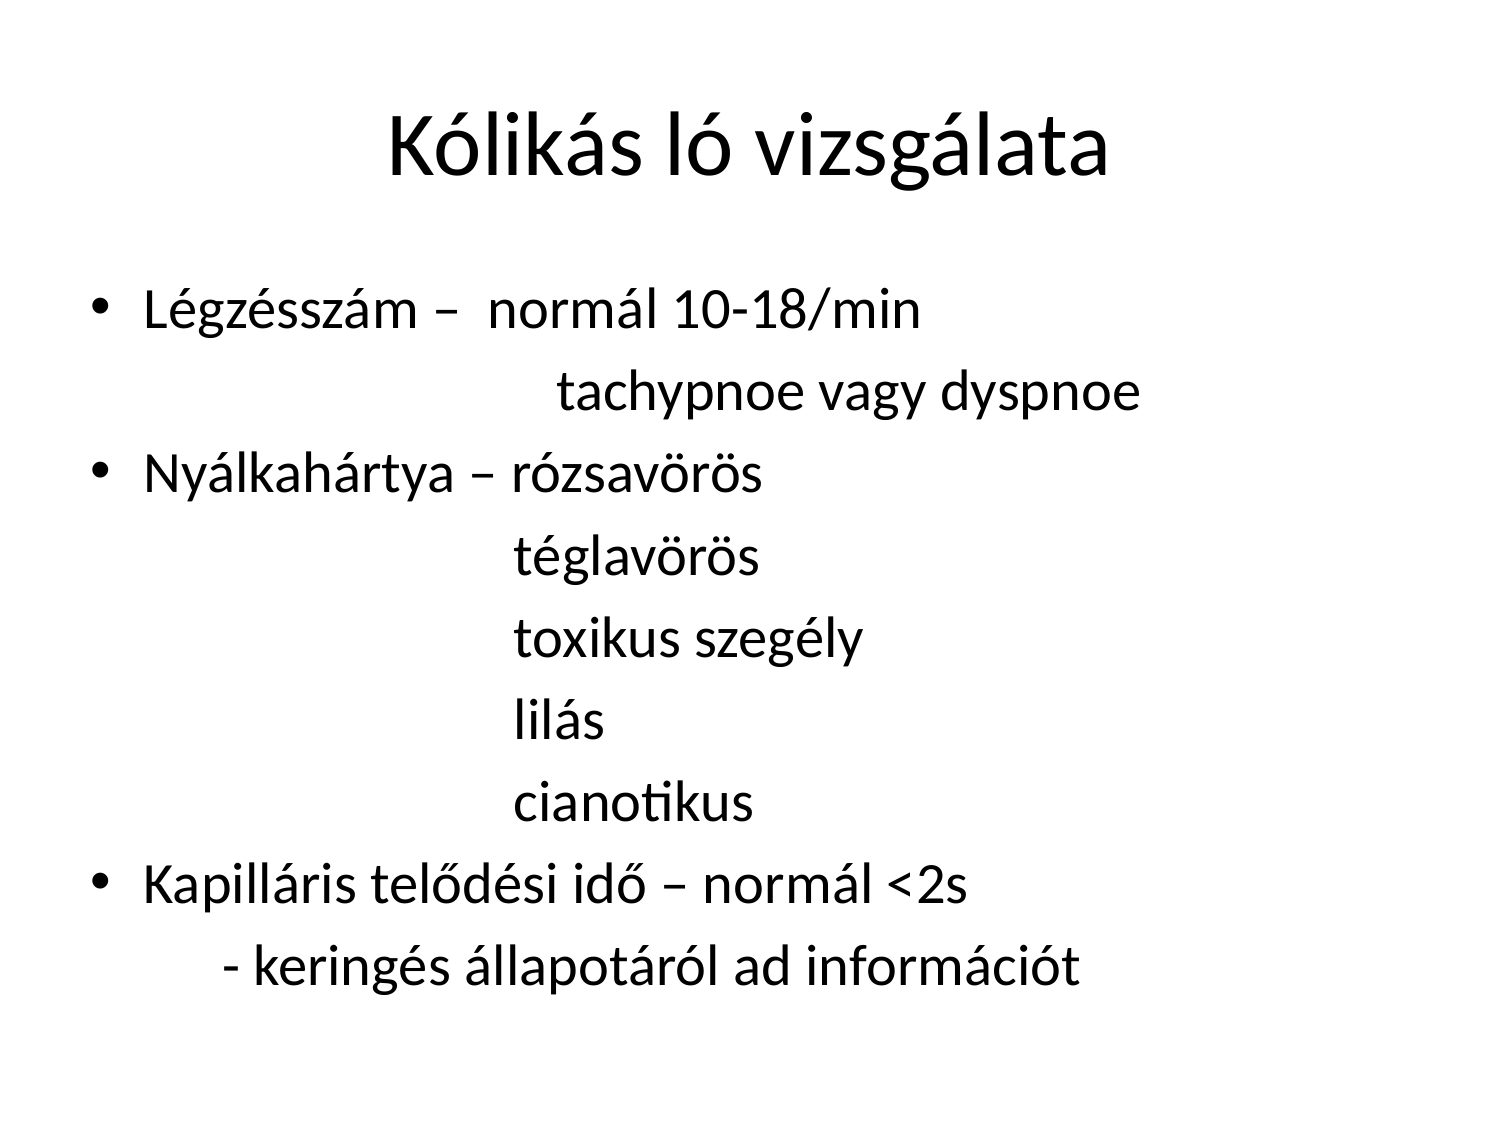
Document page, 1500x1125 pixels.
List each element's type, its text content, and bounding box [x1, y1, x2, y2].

title Kólikás ló vizsgálata [75, 45, 1425, 233]
list Légzésszám – normál 10-18/min tachypnoe vagy dyspnoe Nyálkahártya – rózsavörös téglavörös toxikus szegély lilás cianotikus Kapilláris telődési idő – normál <2s - keringés állapotáról ad információt [75, 262, 1425, 1005]
